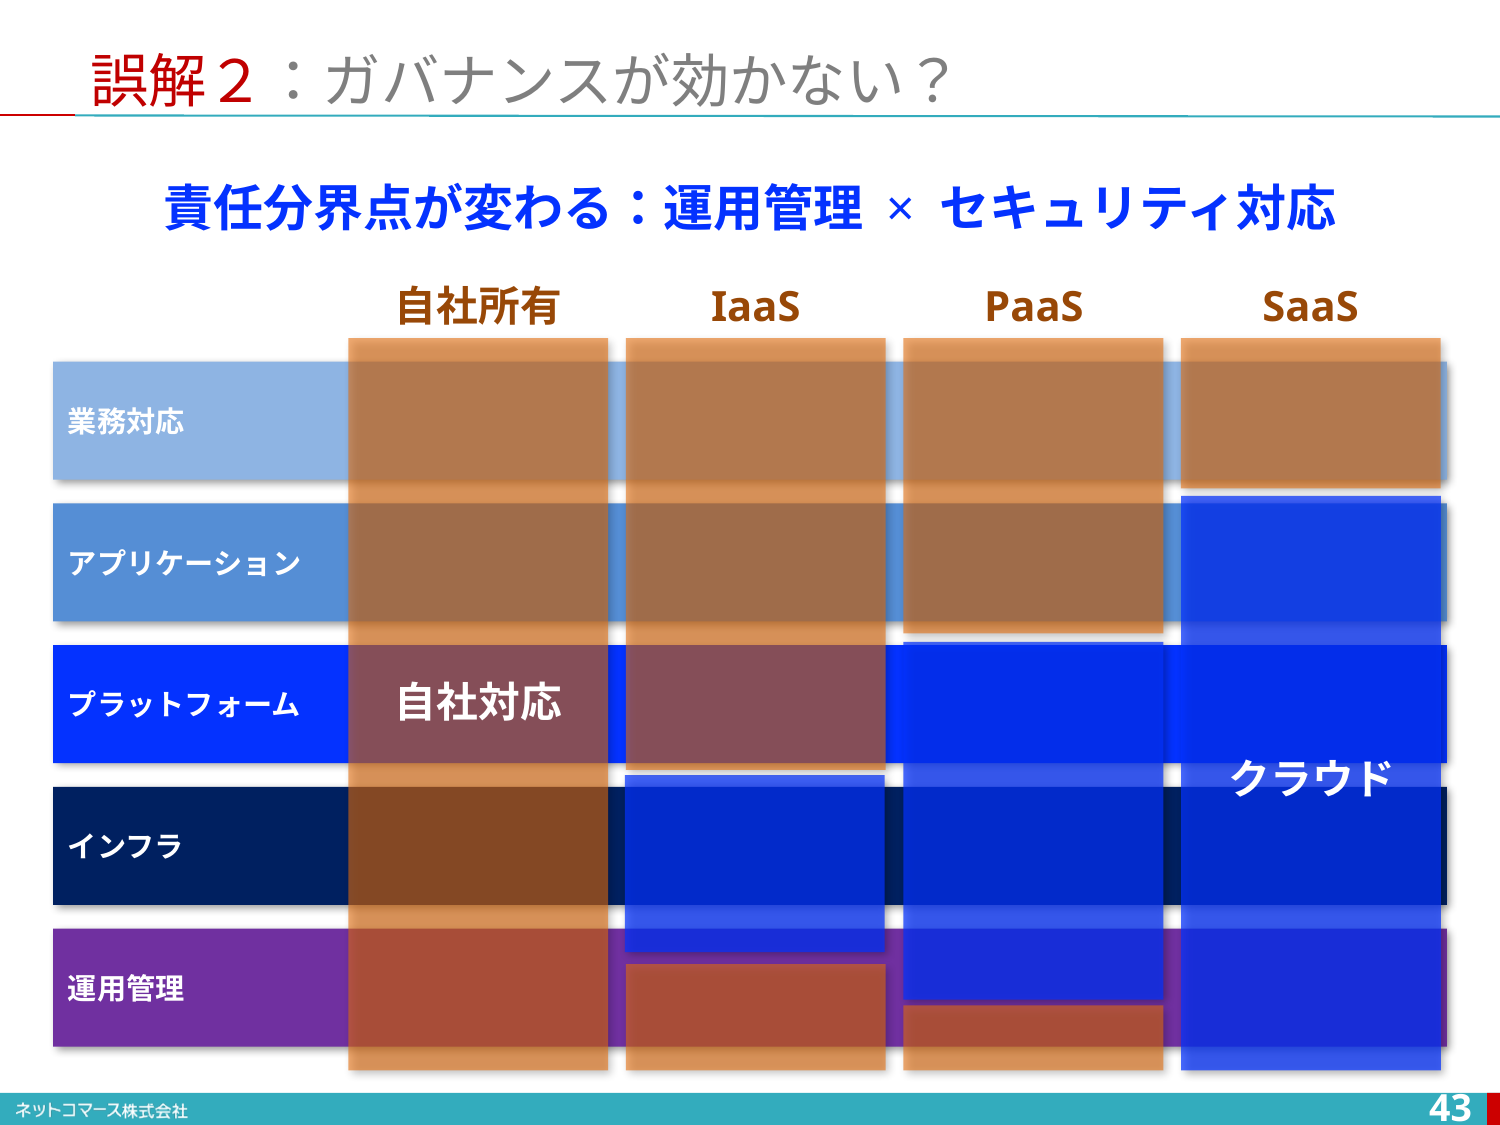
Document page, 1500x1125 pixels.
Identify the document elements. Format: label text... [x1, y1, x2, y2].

text_box 責任分界点が変わる：運用管理 × セキュリティ対応 [148, 169, 1352, 244]
text_box 自社所有 [379, 272, 577, 338]
text_box クラウド [1213, 745, 1411, 810]
text_box 運用管理 [1174, 927, 1178, 1049]
text_box インフラ [896, 785, 900, 907]
text_box IaaS [696, 272, 816, 338]
picture [16, 1101, 188, 1120]
text_box [901, 640, 1165, 1002]
text_box プラットフォーム [1174, 643, 1178, 765]
text_box [1179, 336, 1443, 490]
text_box 業務対応 [51, 360, 345, 482]
text_box [624, 962, 888, 1072]
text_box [624, 927, 896, 1049]
text_box PaaS [969, 272, 1099, 338]
text_box [624, 336, 888, 772]
text_box プラットフォーム [51, 643, 345, 765]
text_box 運用管理 [893, 927, 900, 969]
slide_number 43 [1137, 1091, 1488, 1125]
text_box [623, 775, 887, 954]
text_box [901, 336, 1165, 635]
text_box 運用管理 [51, 927, 345, 1049]
text_box 運用管理 [619, 950, 625, 1049]
text_box インフラ [51, 785, 345, 907]
text_box 自社対応 [379, 668, 577, 733]
text_box アプリケーション [51, 501, 345, 624]
text_box [1179, 495, 1443, 1072]
text_box [346, 336, 610, 1072]
text_box [901, 1003, 1165, 1072]
text_box SaaS [1247, 272, 1374, 338]
title 誤解２：ガバナンスが効かない？ [75, 45, 1500, 114]
